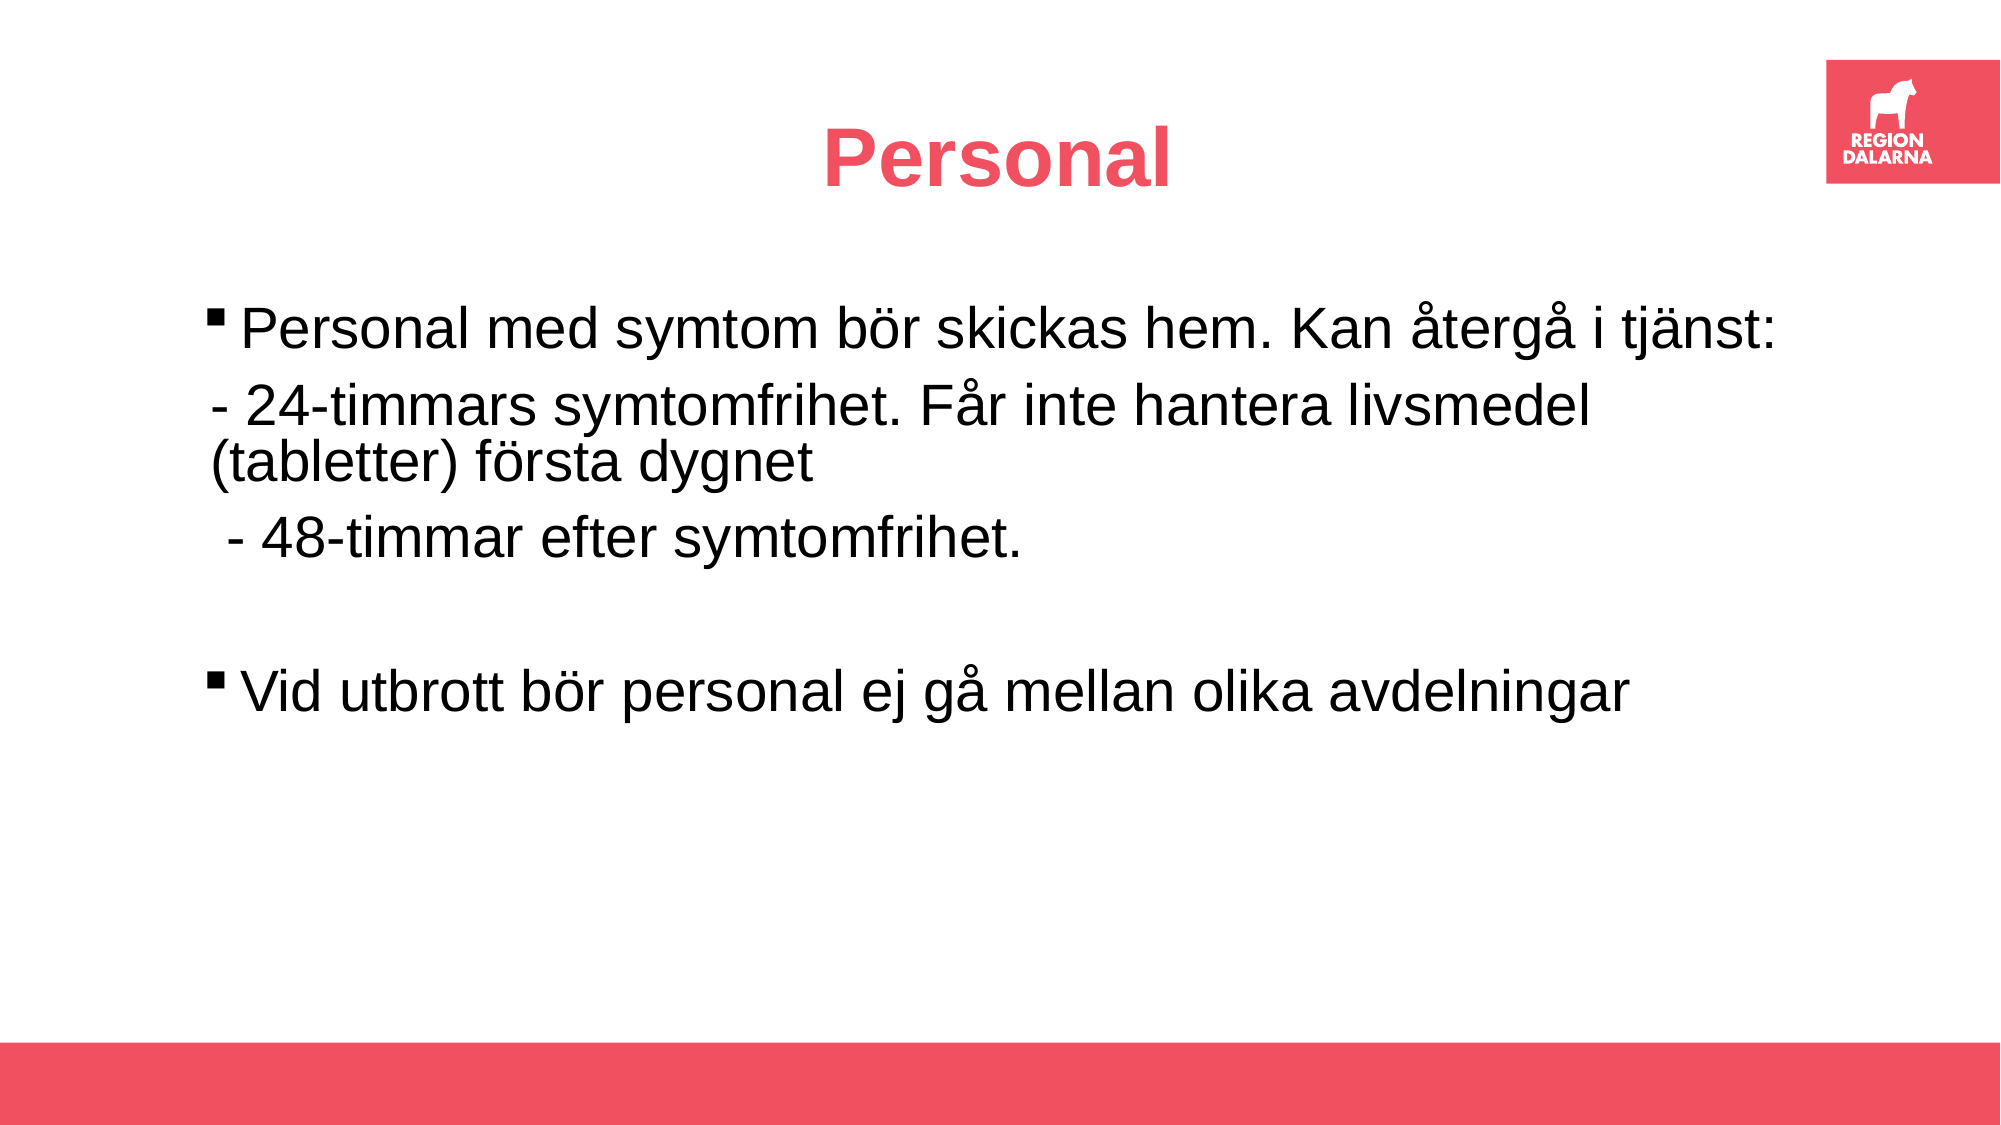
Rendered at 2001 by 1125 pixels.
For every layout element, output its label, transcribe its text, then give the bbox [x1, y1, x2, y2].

title Personal [187, 45, 1808, 268]
list Personal med symtom bör skickas hem. Kan återgå i tjänst: - 24-timmars symtomfrihet. Får inte hantera livsmedel (tabletter) första dygnet - 48-timmar efter symtomfrihet. Vid utbrott bör personal ej gå mellan olika avdelningar [187, 296, 1808, 959]
